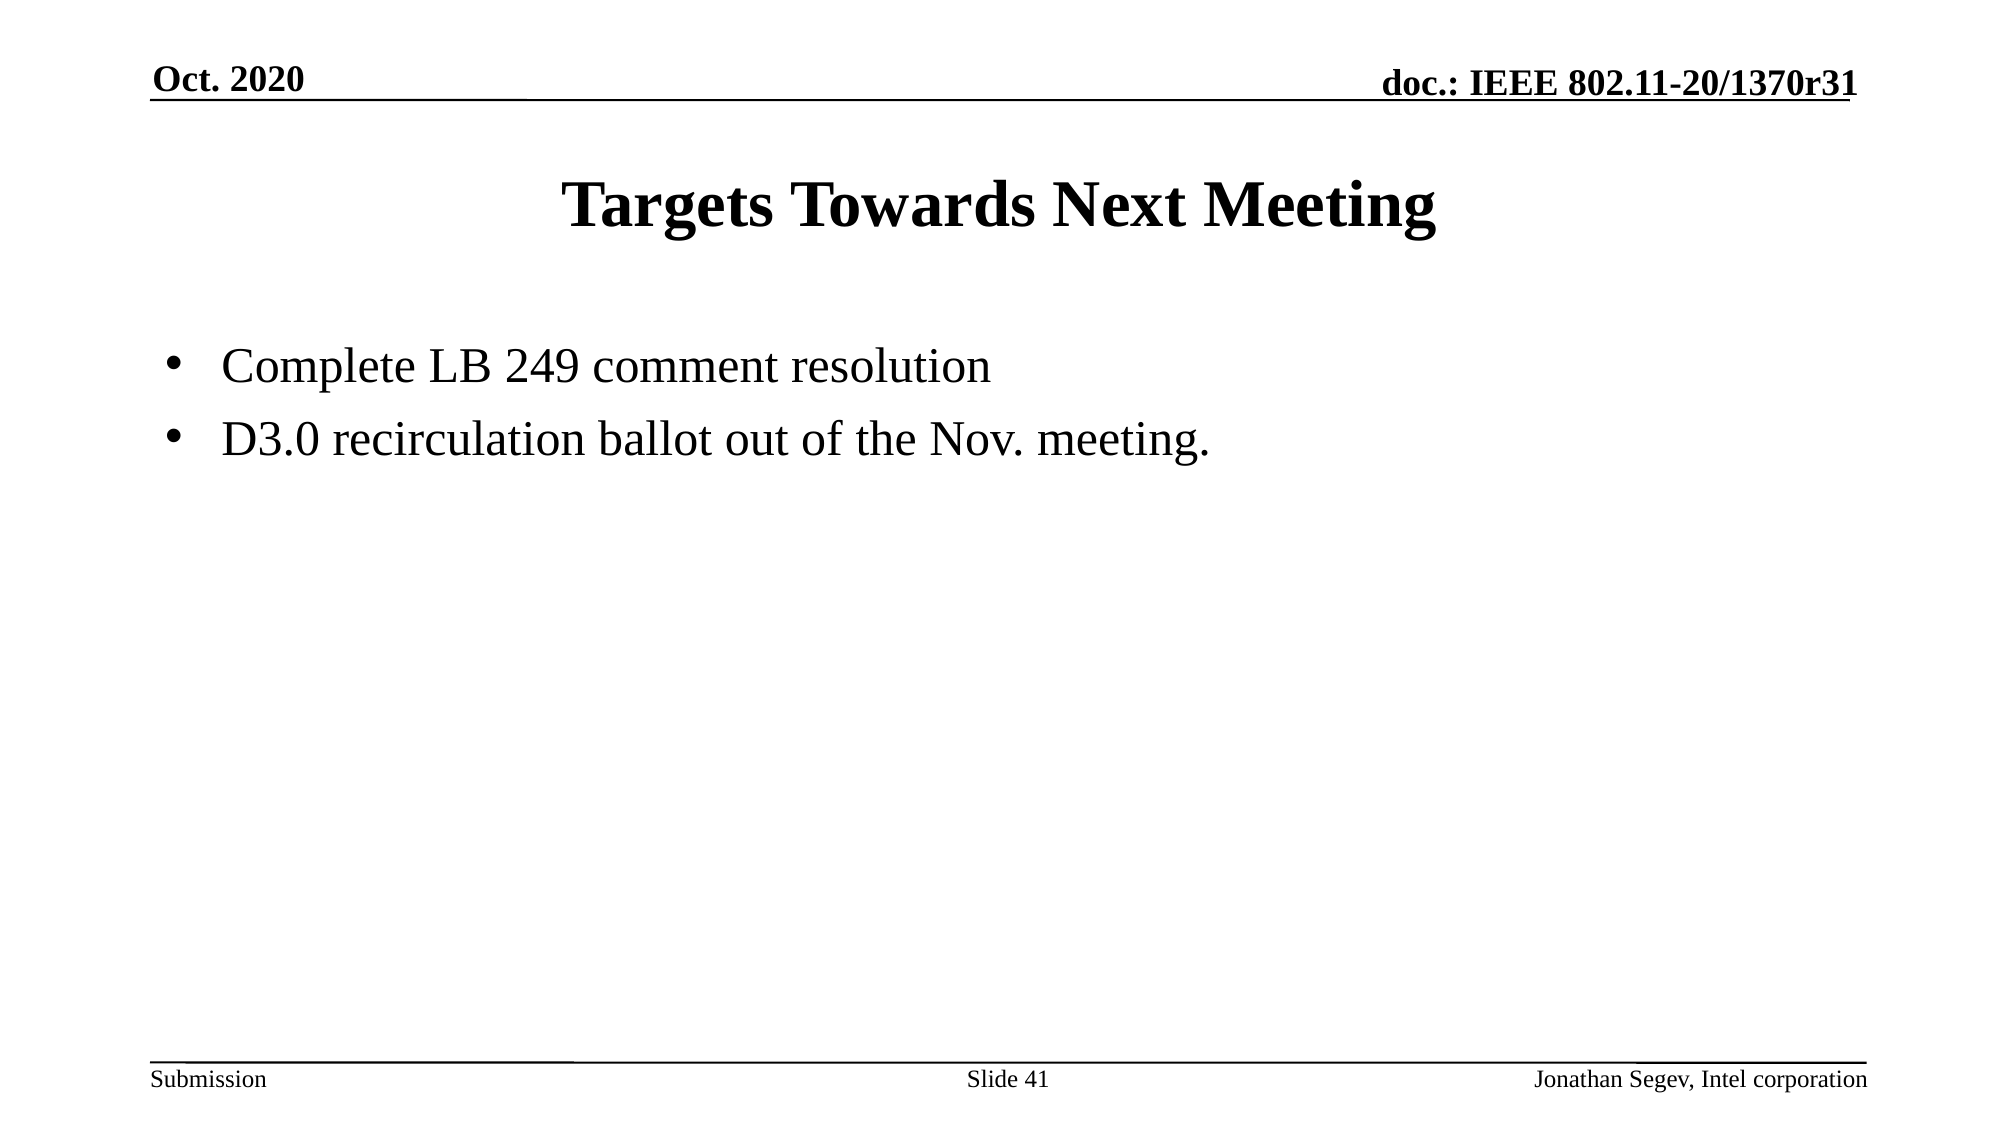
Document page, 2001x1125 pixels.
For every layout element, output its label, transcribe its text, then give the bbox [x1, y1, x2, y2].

list Complete LB 249 comment resolution D3.0 recirculation ballot out of the Nov. meeting. [149, 324, 1850, 1000]
footer Jonathan Segev, Intel corporation [1171, 1061, 1869, 1093]
slide_number Slide 41 [950, 1061, 1067, 1123]
title Targets Towards Next Meeting [149, 112, 1850, 288]
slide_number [152, 54, 563, 100]
